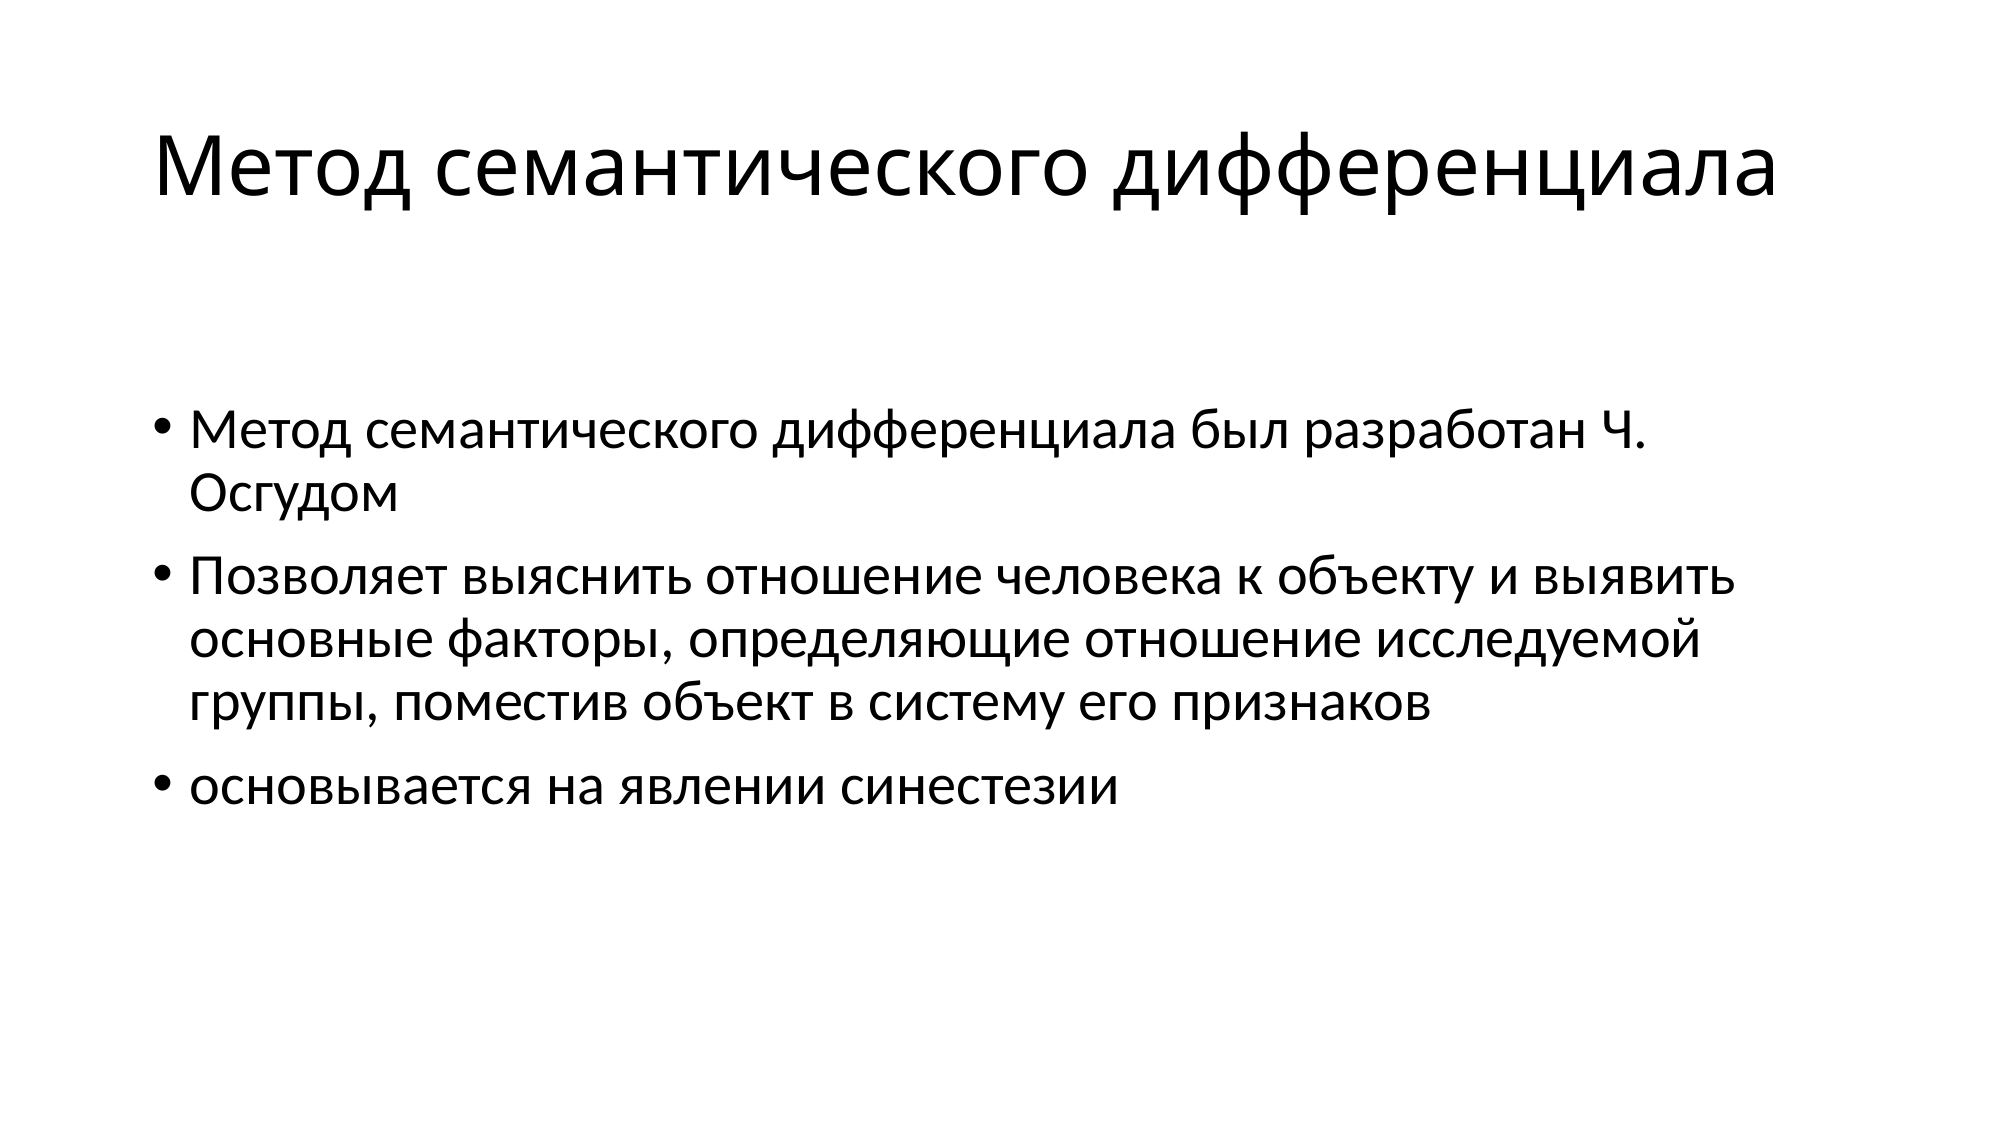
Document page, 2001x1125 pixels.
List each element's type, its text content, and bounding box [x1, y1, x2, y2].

list Метод семантического дифференциала был разработан Ч. Осгудом Позволяет выяснить отношение человека к объекту и выявить основные факторы, определяющие отношение исследуемой группы, поместив объект в систему его признаков основывается на явлении синестезии [137, 299, 1863, 1014]
title Метод семантического дифференциала [137, 59, 1863, 278]
